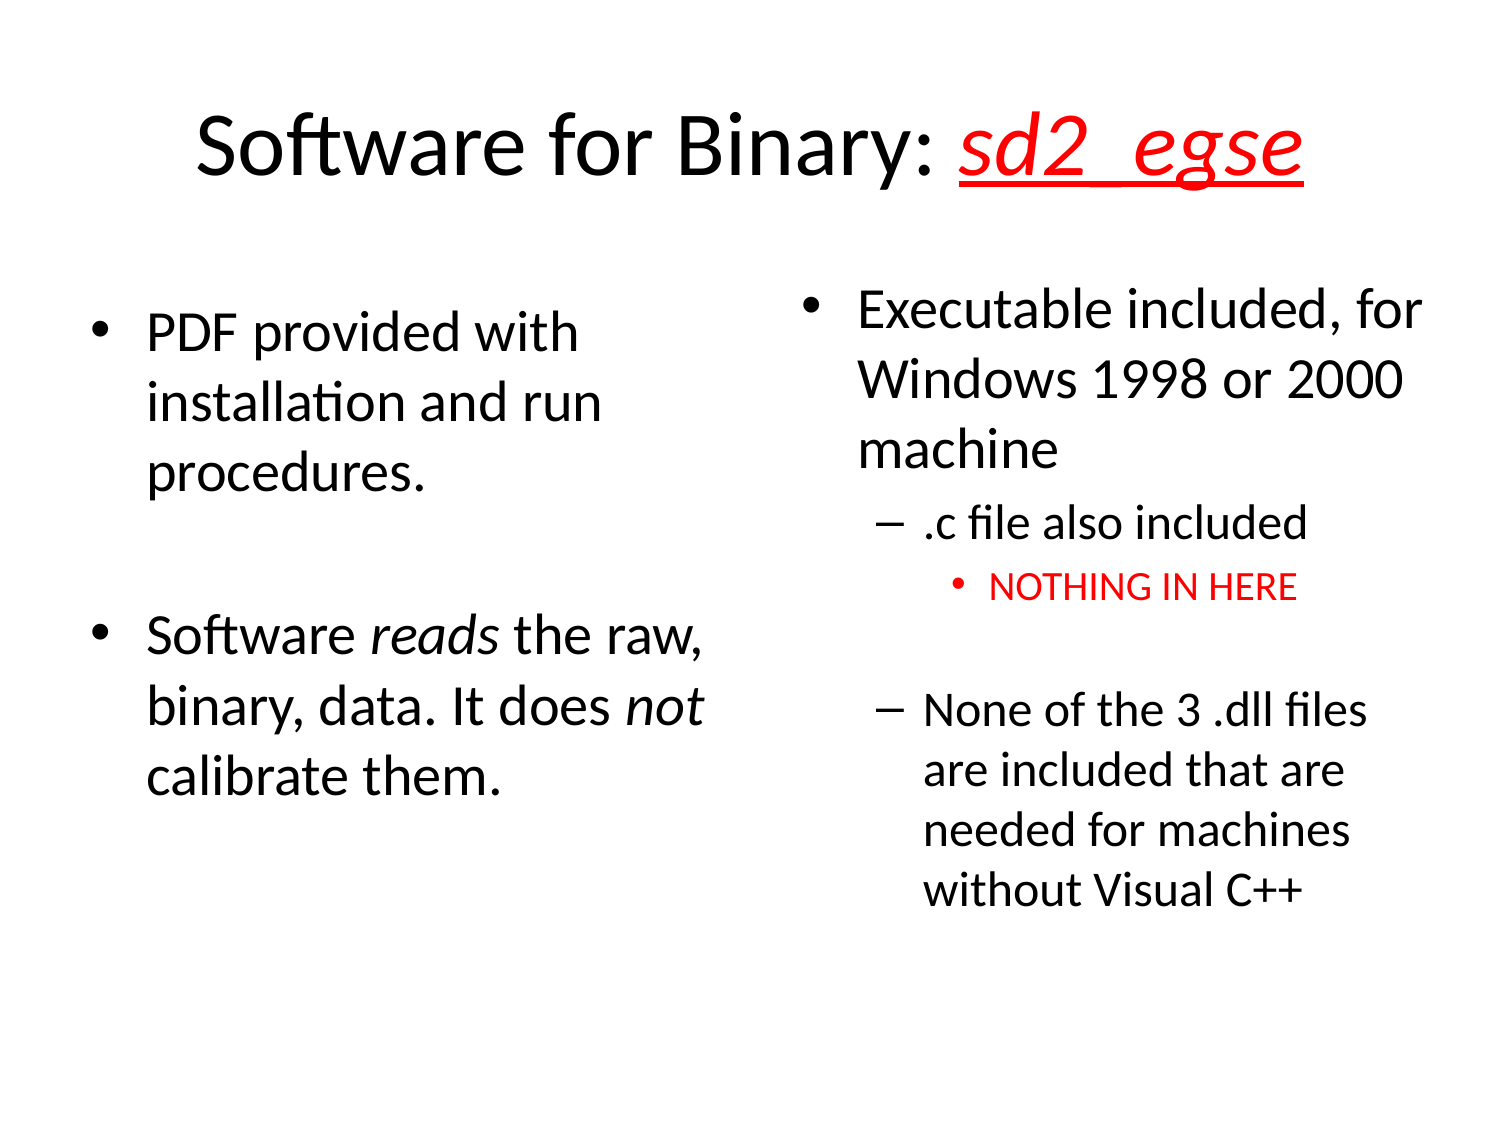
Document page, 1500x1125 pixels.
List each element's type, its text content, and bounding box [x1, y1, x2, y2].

list Executable included, for Windows 1998 or 2000 machine .c file also included NOTHING IN HERE None of the 3 .dll files are included that are needed for machines without Visual C++ [785, 262, 1449, 1005]
list PDF provided with installation and run procedures. Software reads the raw, binary, data. It does not calibrate them. [75, 285, 738, 1029]
title Software for Binary: sd2_egse [75, 45, 1425, 233]
